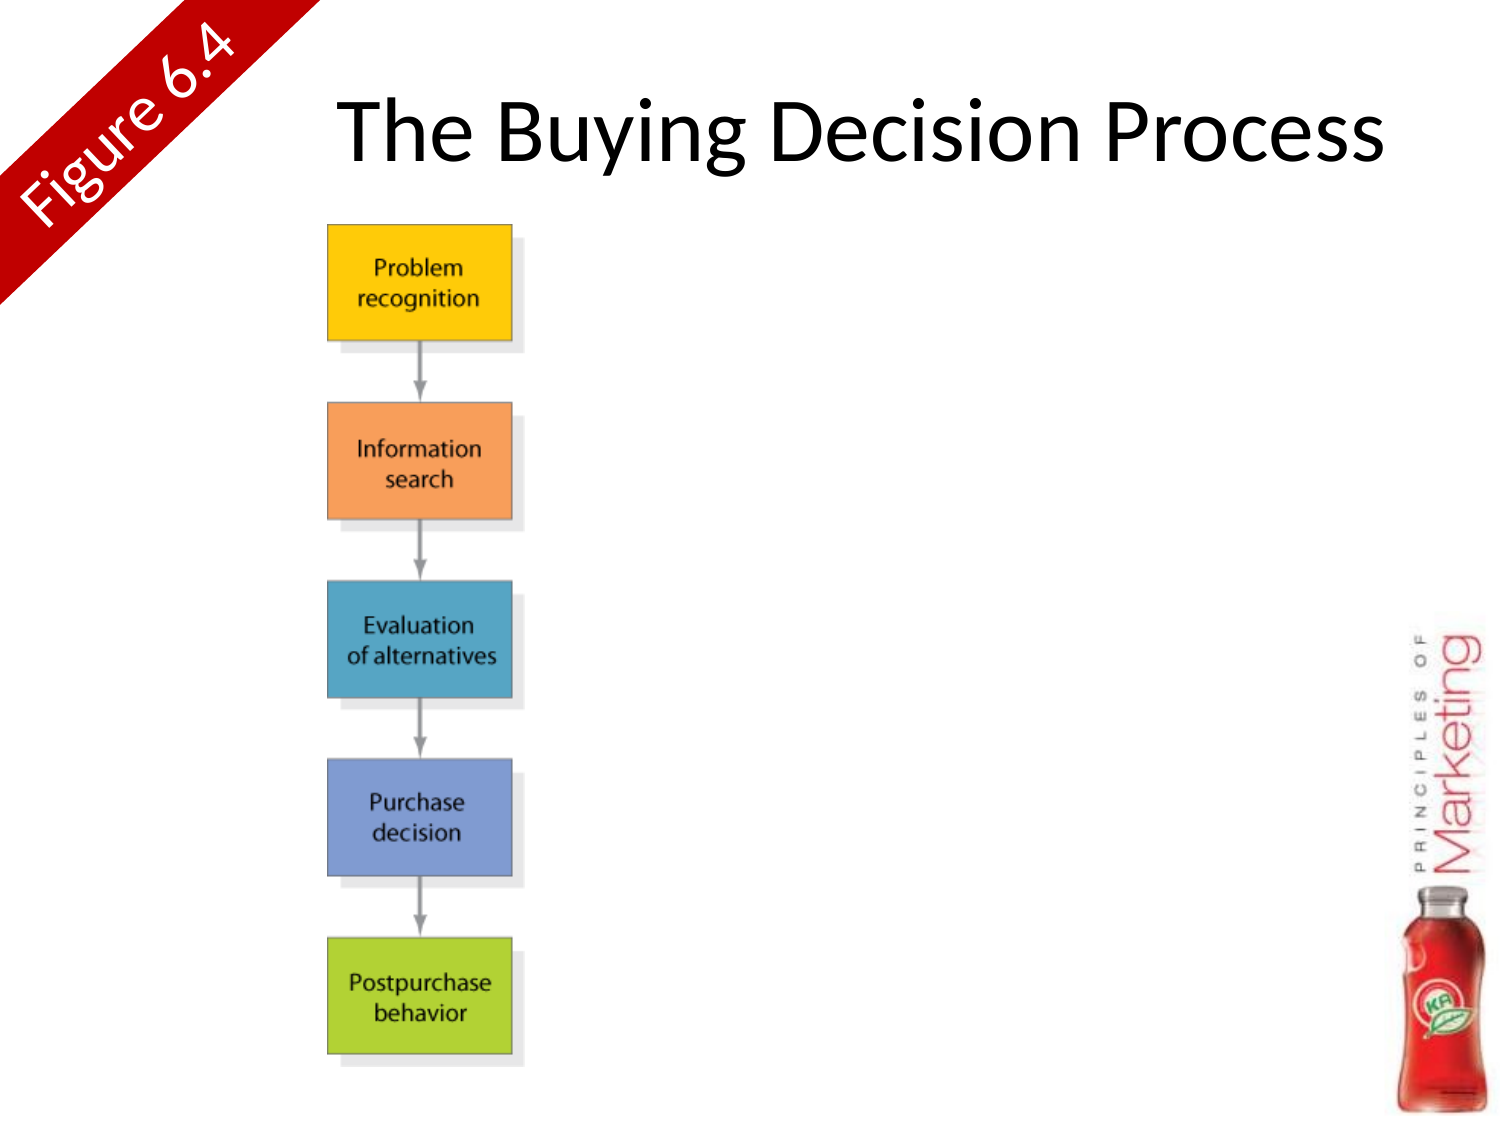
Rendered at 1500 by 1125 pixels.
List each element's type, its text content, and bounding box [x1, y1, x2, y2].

text_box The Buying Decision Process [224, 62, 1404, 200]
picture [327, 224, 526, 1067]
text_box Figure 6.4 [0, 0, 324, 308]
picture [1384, 611, 1500, 1116]
